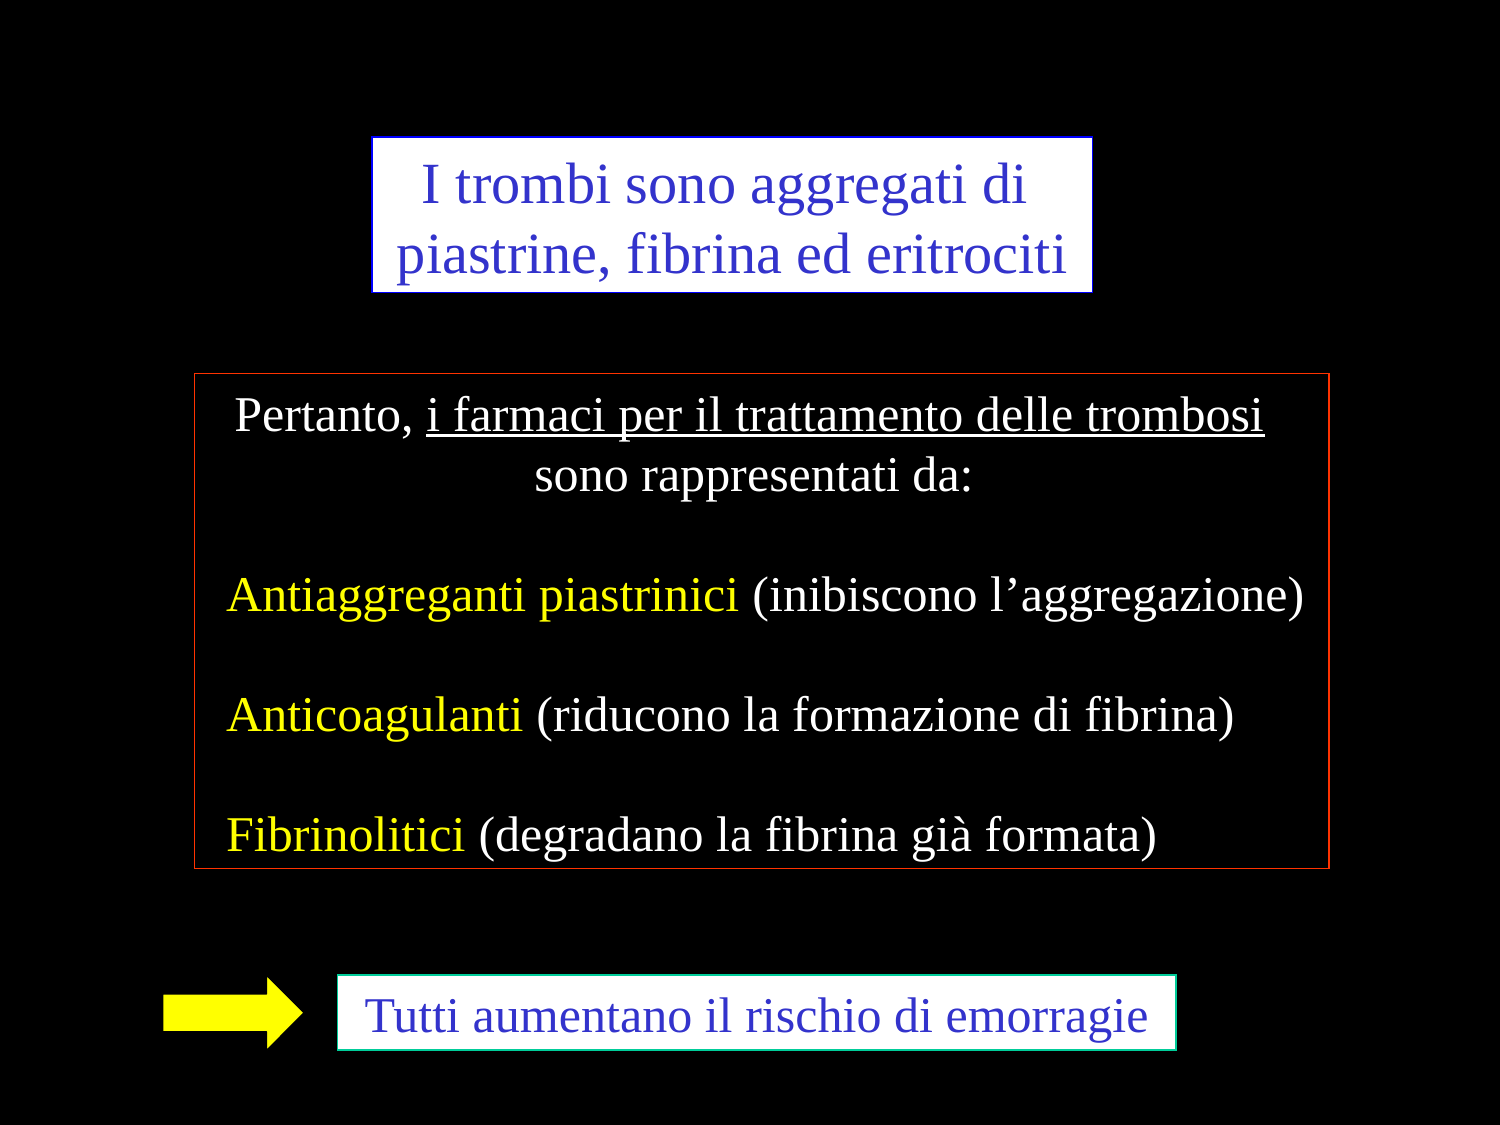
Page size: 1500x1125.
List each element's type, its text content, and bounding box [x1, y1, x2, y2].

text_box [162, 975, 305, 1051]
text_box I trombi sono aggregati di piastrine, fibrina ed eritrociti [372, 137, 1093, 293]
text_box Tutti aumentano il rischio di emorragie [337, 974, 1177, 1051]
text_box Pertanto, i farmaci per il trattamento delle trombosi sono rappresentati da: -Antiaggreganti piastrinici (inibiscono l’aggregazione) -Anticoagulanti (riducono la formazione di fibrina) -Fibrinolitici (degradano la fibrina già formata) [194, 373, 1329, 869]
